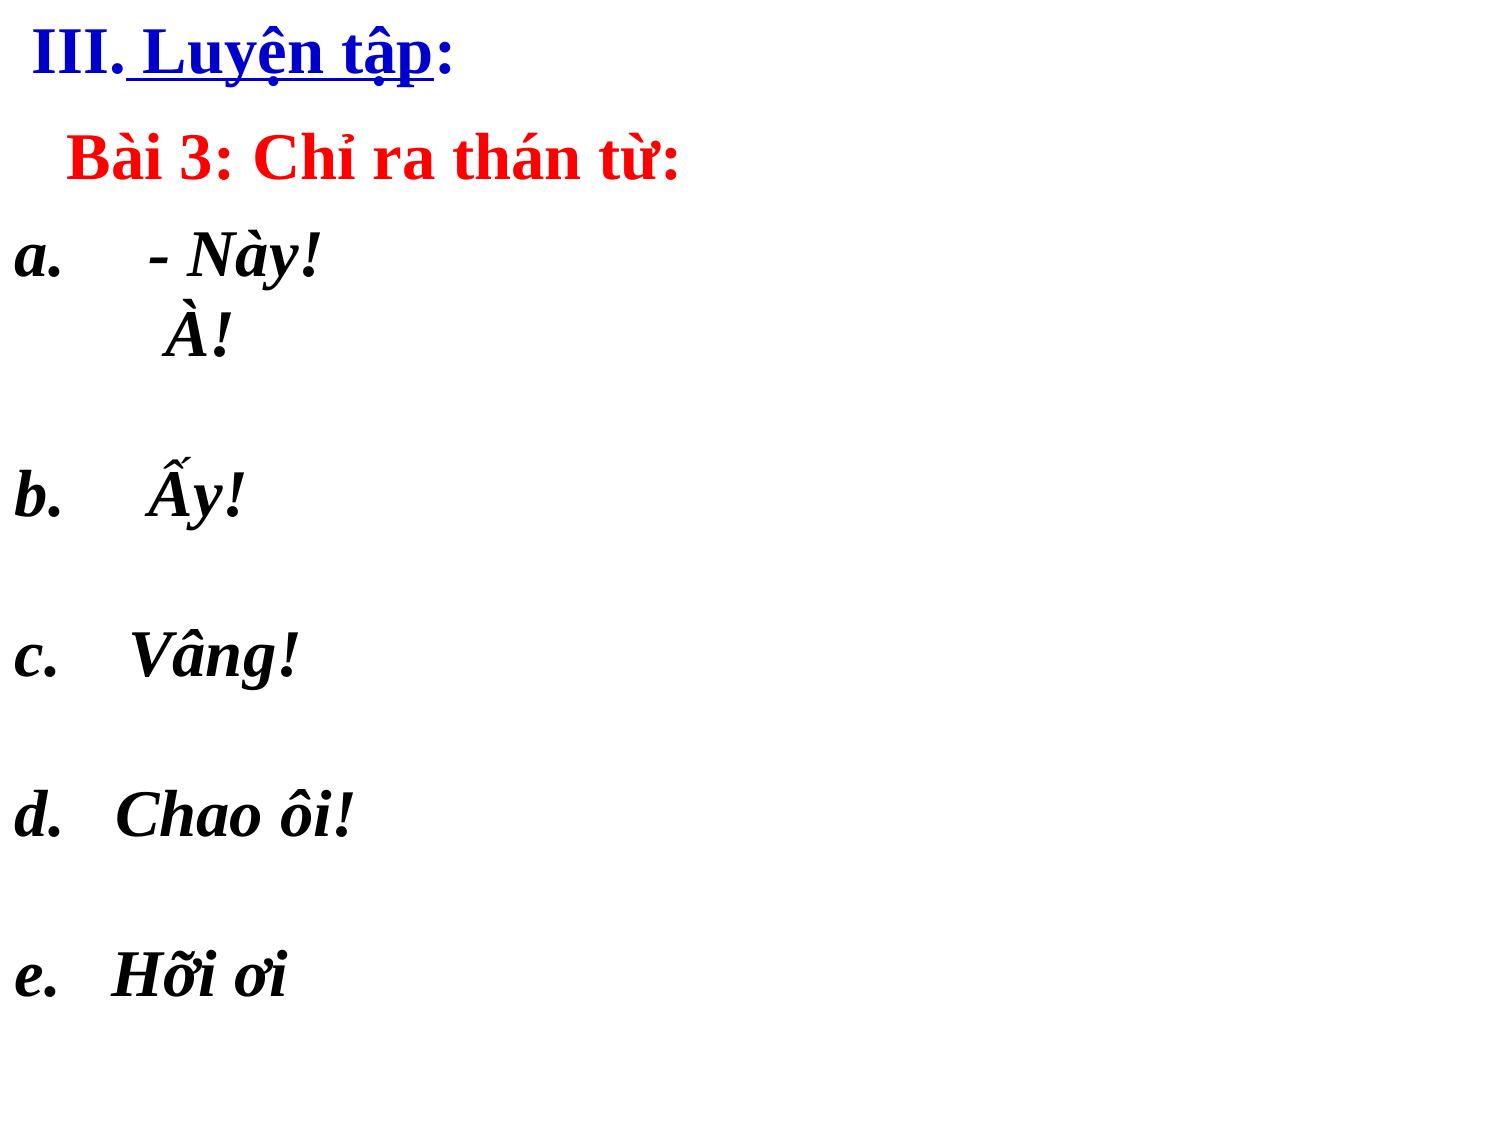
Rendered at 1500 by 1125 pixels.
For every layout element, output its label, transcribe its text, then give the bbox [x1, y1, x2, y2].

text_box Bài 3: Chỉ ra thán từ: [35, 105, 1465, 281]
text_box a. - Này! À! b. Ấy! c. Vâng! d. Chao ôi! e. Hỡi ơi [0, 202, 1500, 1097]
text_box III. Luyện tập: [0, 0, 750, 95]
